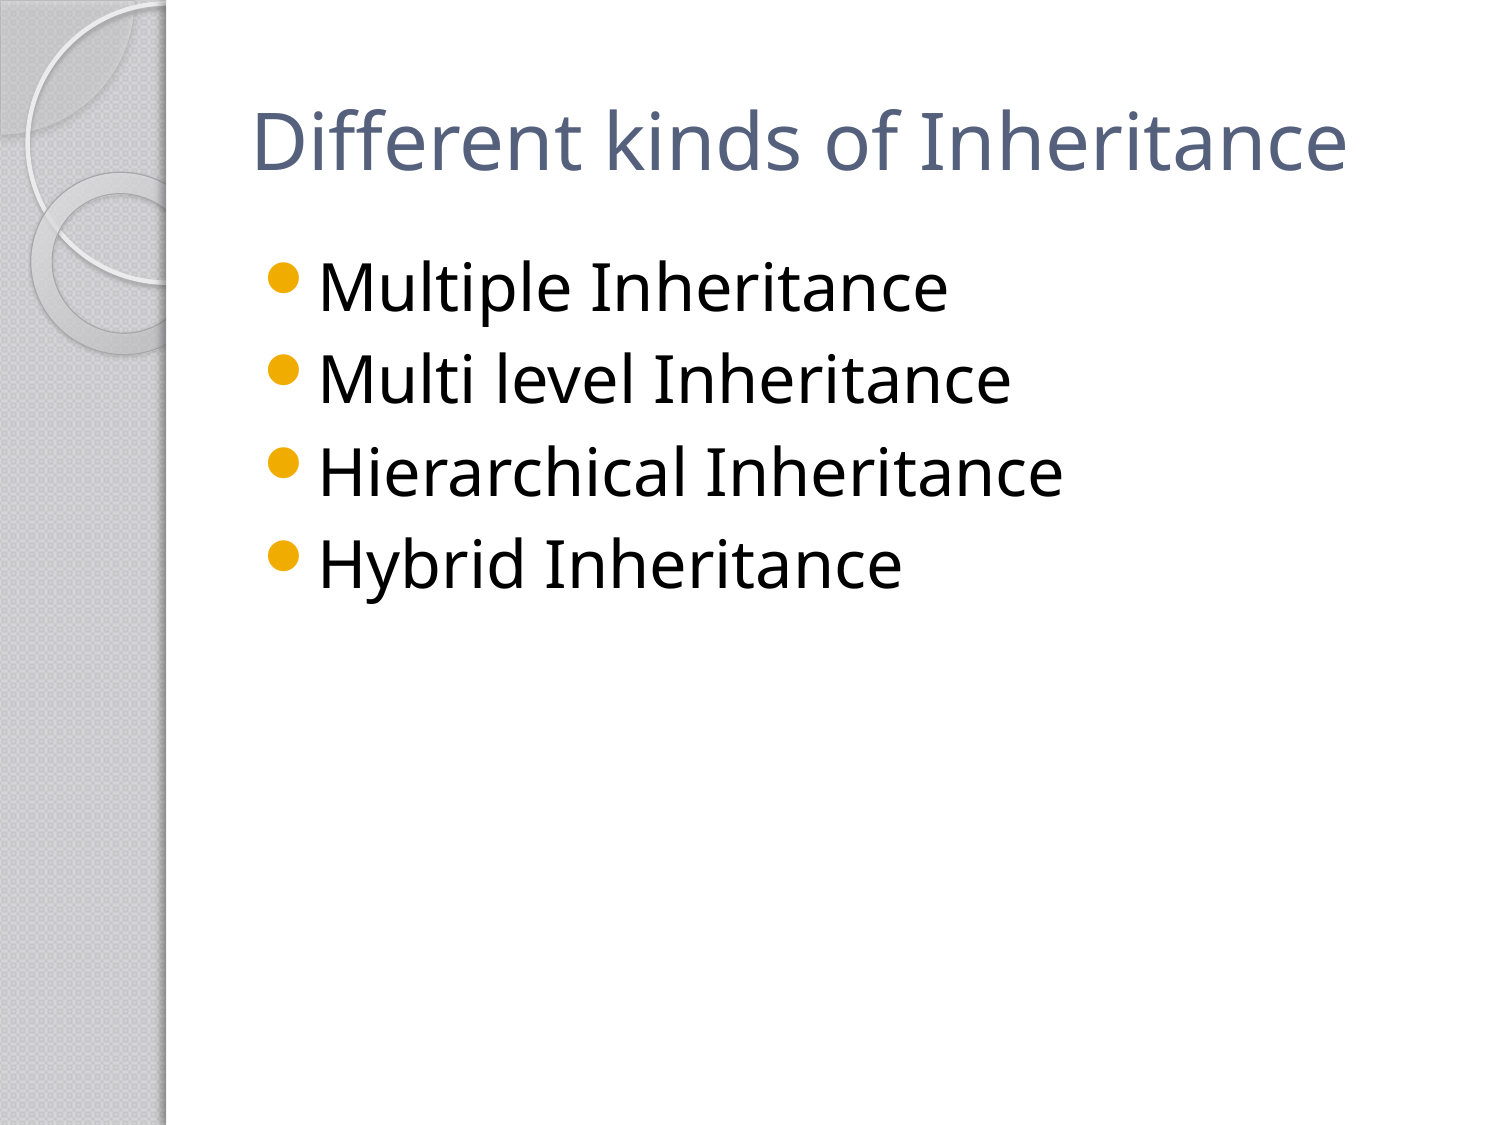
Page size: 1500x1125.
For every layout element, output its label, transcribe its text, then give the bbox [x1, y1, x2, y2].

list Multiple Inheritance Multi level Inheritance Hierarchical Inheritance Hybrid Inheritance [235, 237, 1466, 1025]
title Different kinds of Inheritance [235, 45, 1466, 233]
